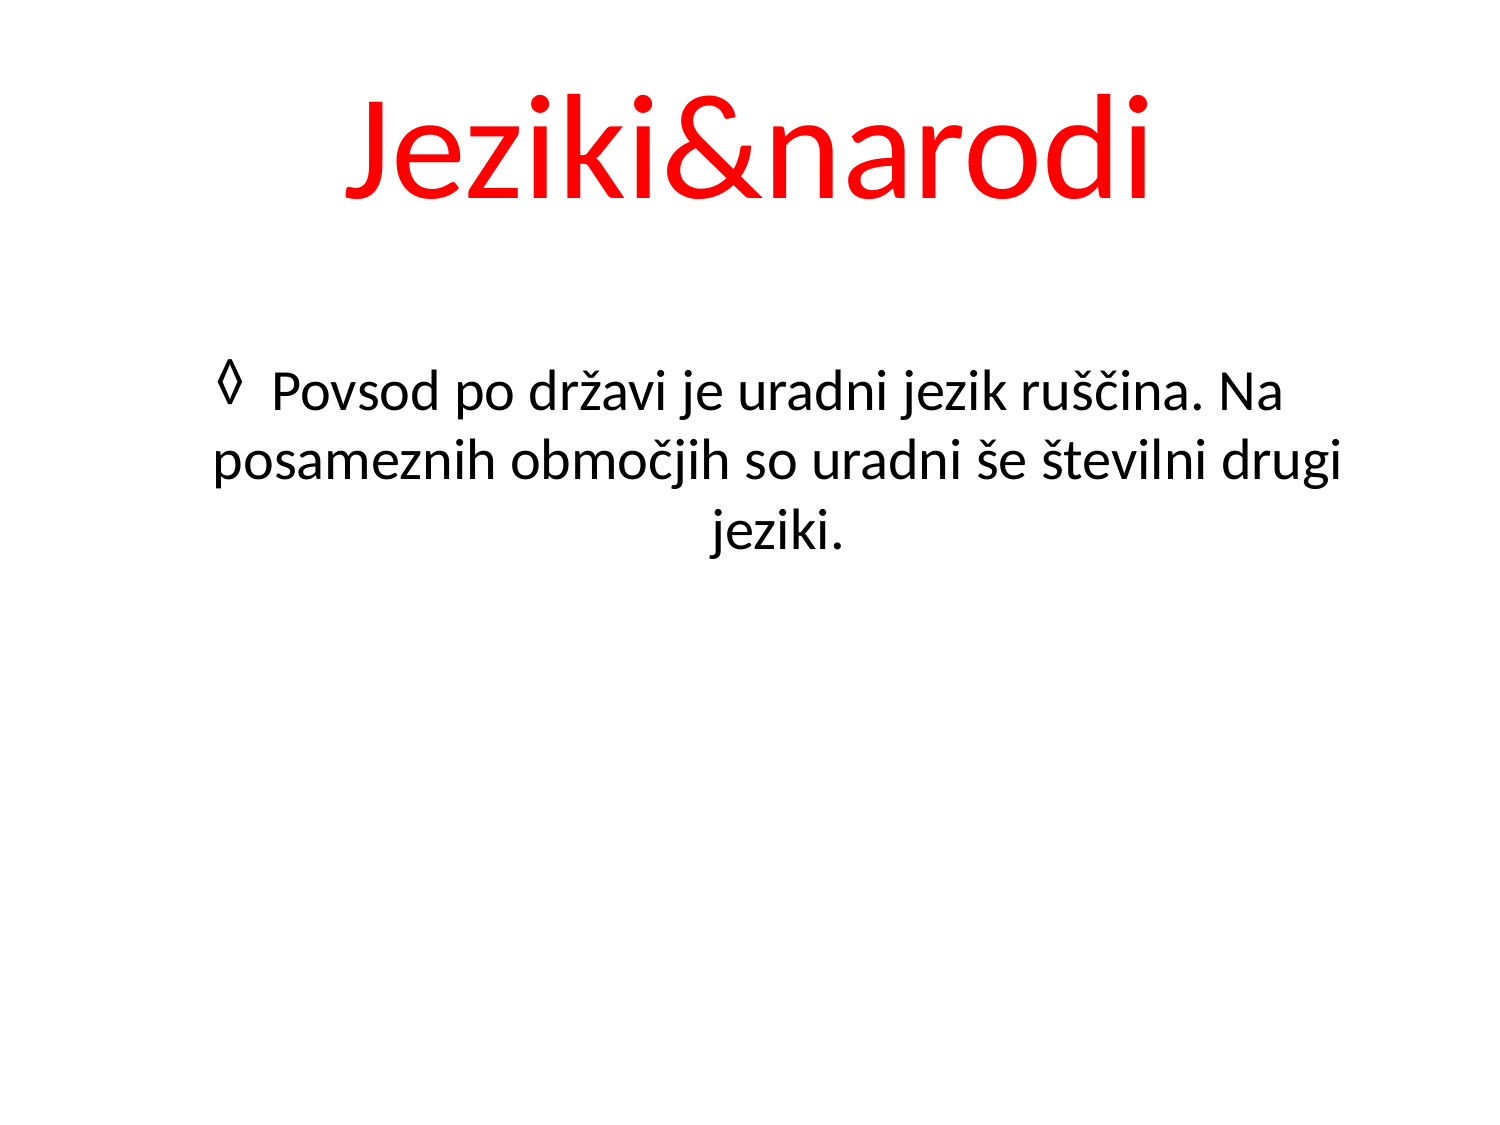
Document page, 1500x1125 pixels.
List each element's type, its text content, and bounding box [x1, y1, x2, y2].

title Jeziki&narodi [75, 45, 1425, 233]
list Povsod po državi je uradni jezik ruščina. Na posameznih območjih so uradni še številni drugi jeziki. [75, 262, 1425, 1005]
